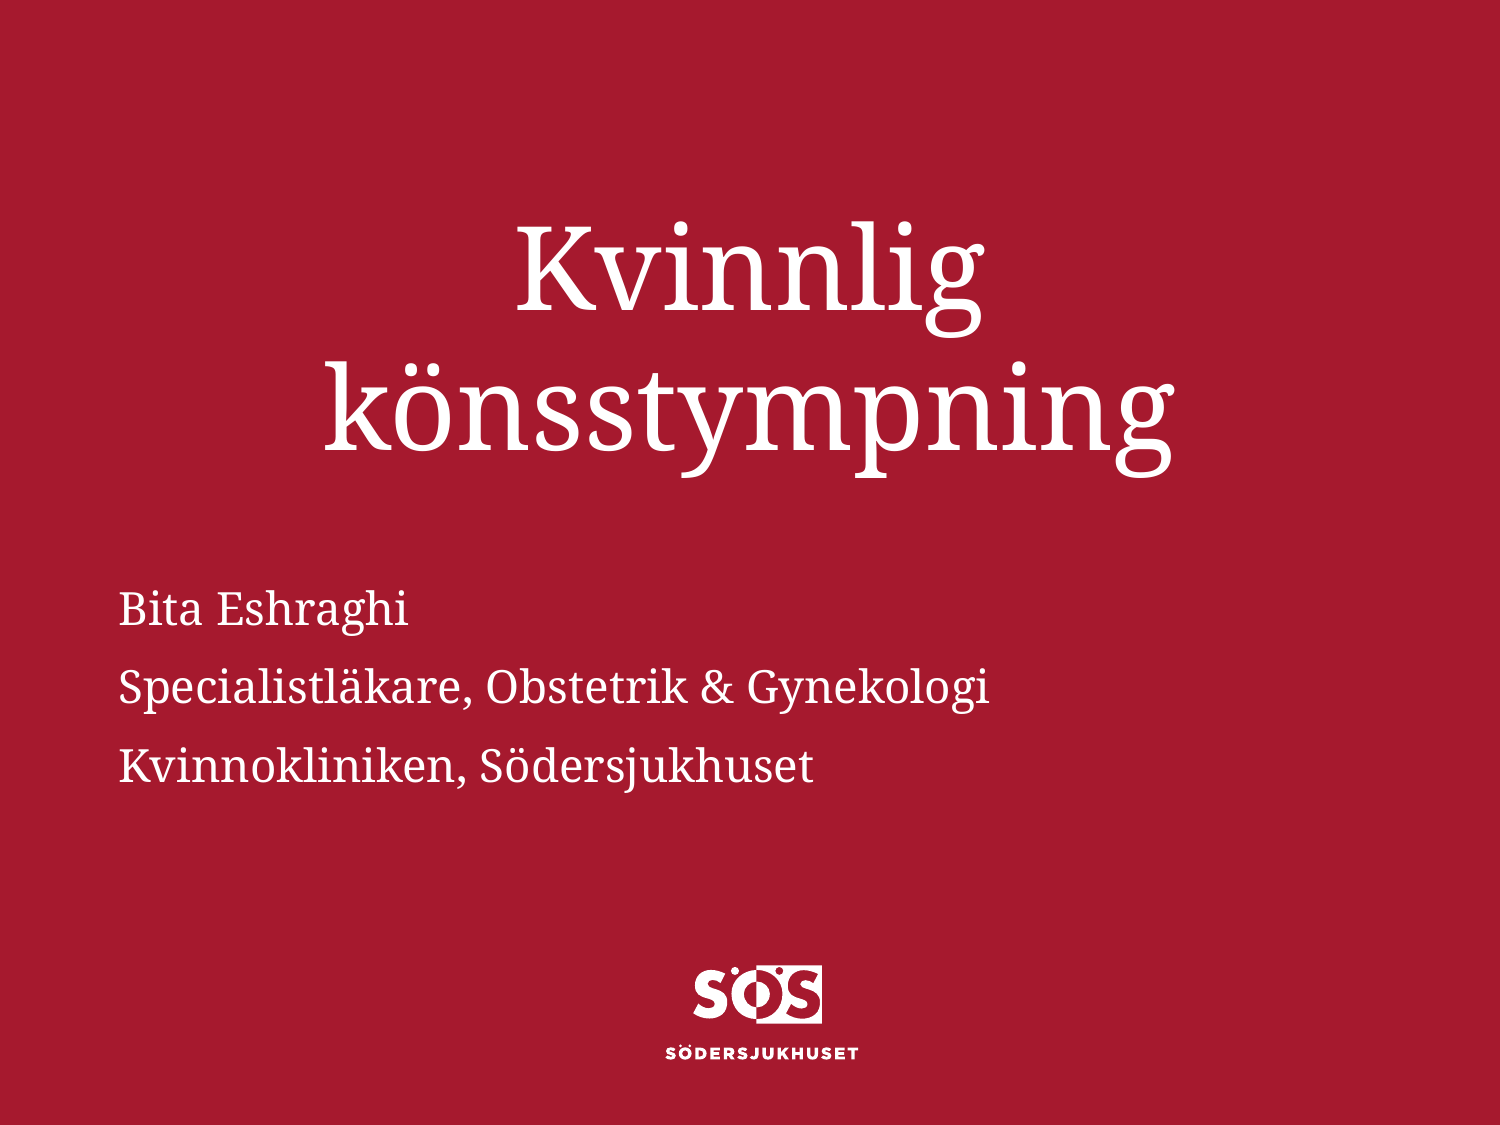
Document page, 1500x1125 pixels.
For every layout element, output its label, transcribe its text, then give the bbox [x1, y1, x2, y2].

title Kvinnlig könsstympning [112, 187, 1388, 475]
subtitle Bita Eshraghi Specialistläkare, Obstetrik & Gynekologi Kvinnokliniken, Södersjukhuset [118, 579, 1394, 867]
